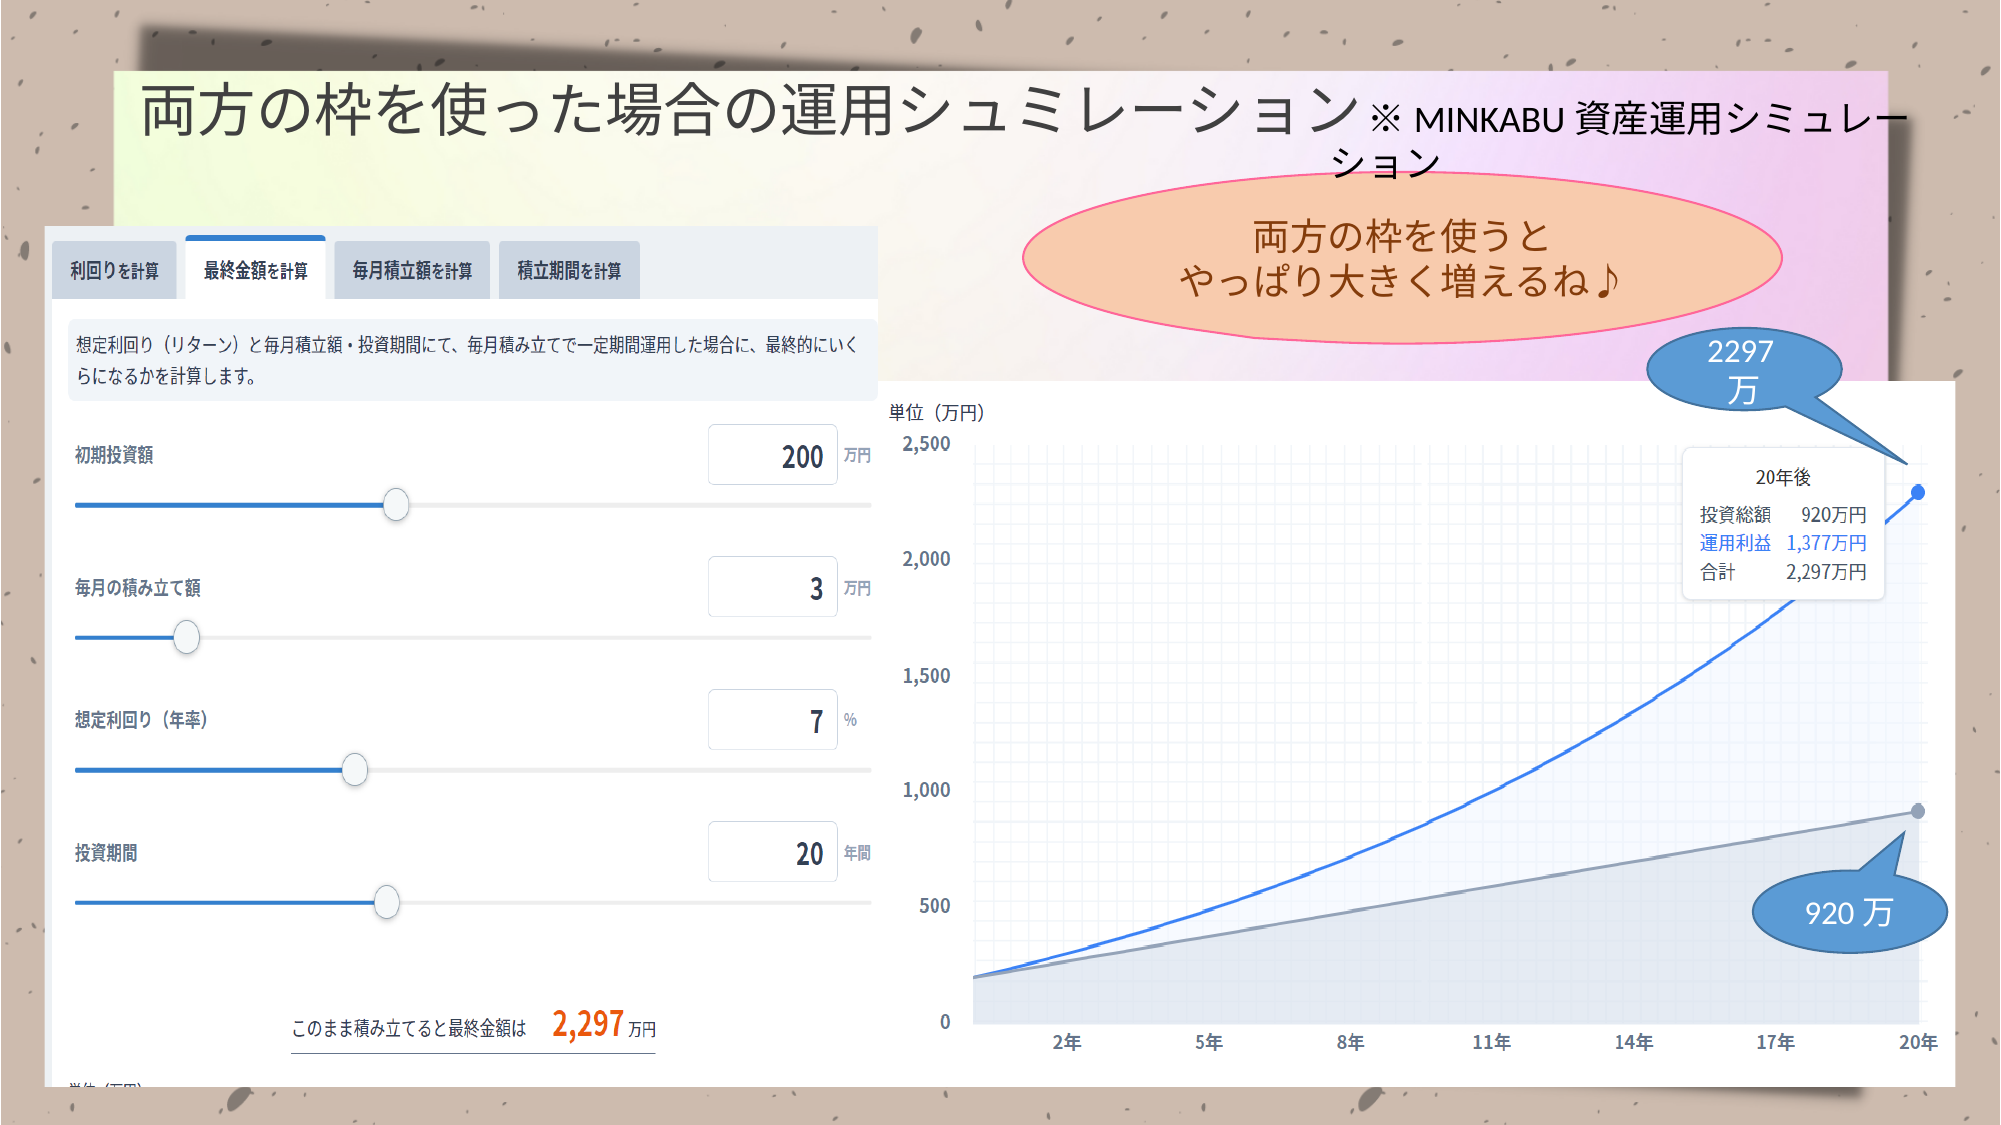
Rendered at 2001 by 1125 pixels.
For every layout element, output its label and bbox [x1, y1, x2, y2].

picture [44, 225, 1956, 1087]
list [0, 0, 2000, 1125]
